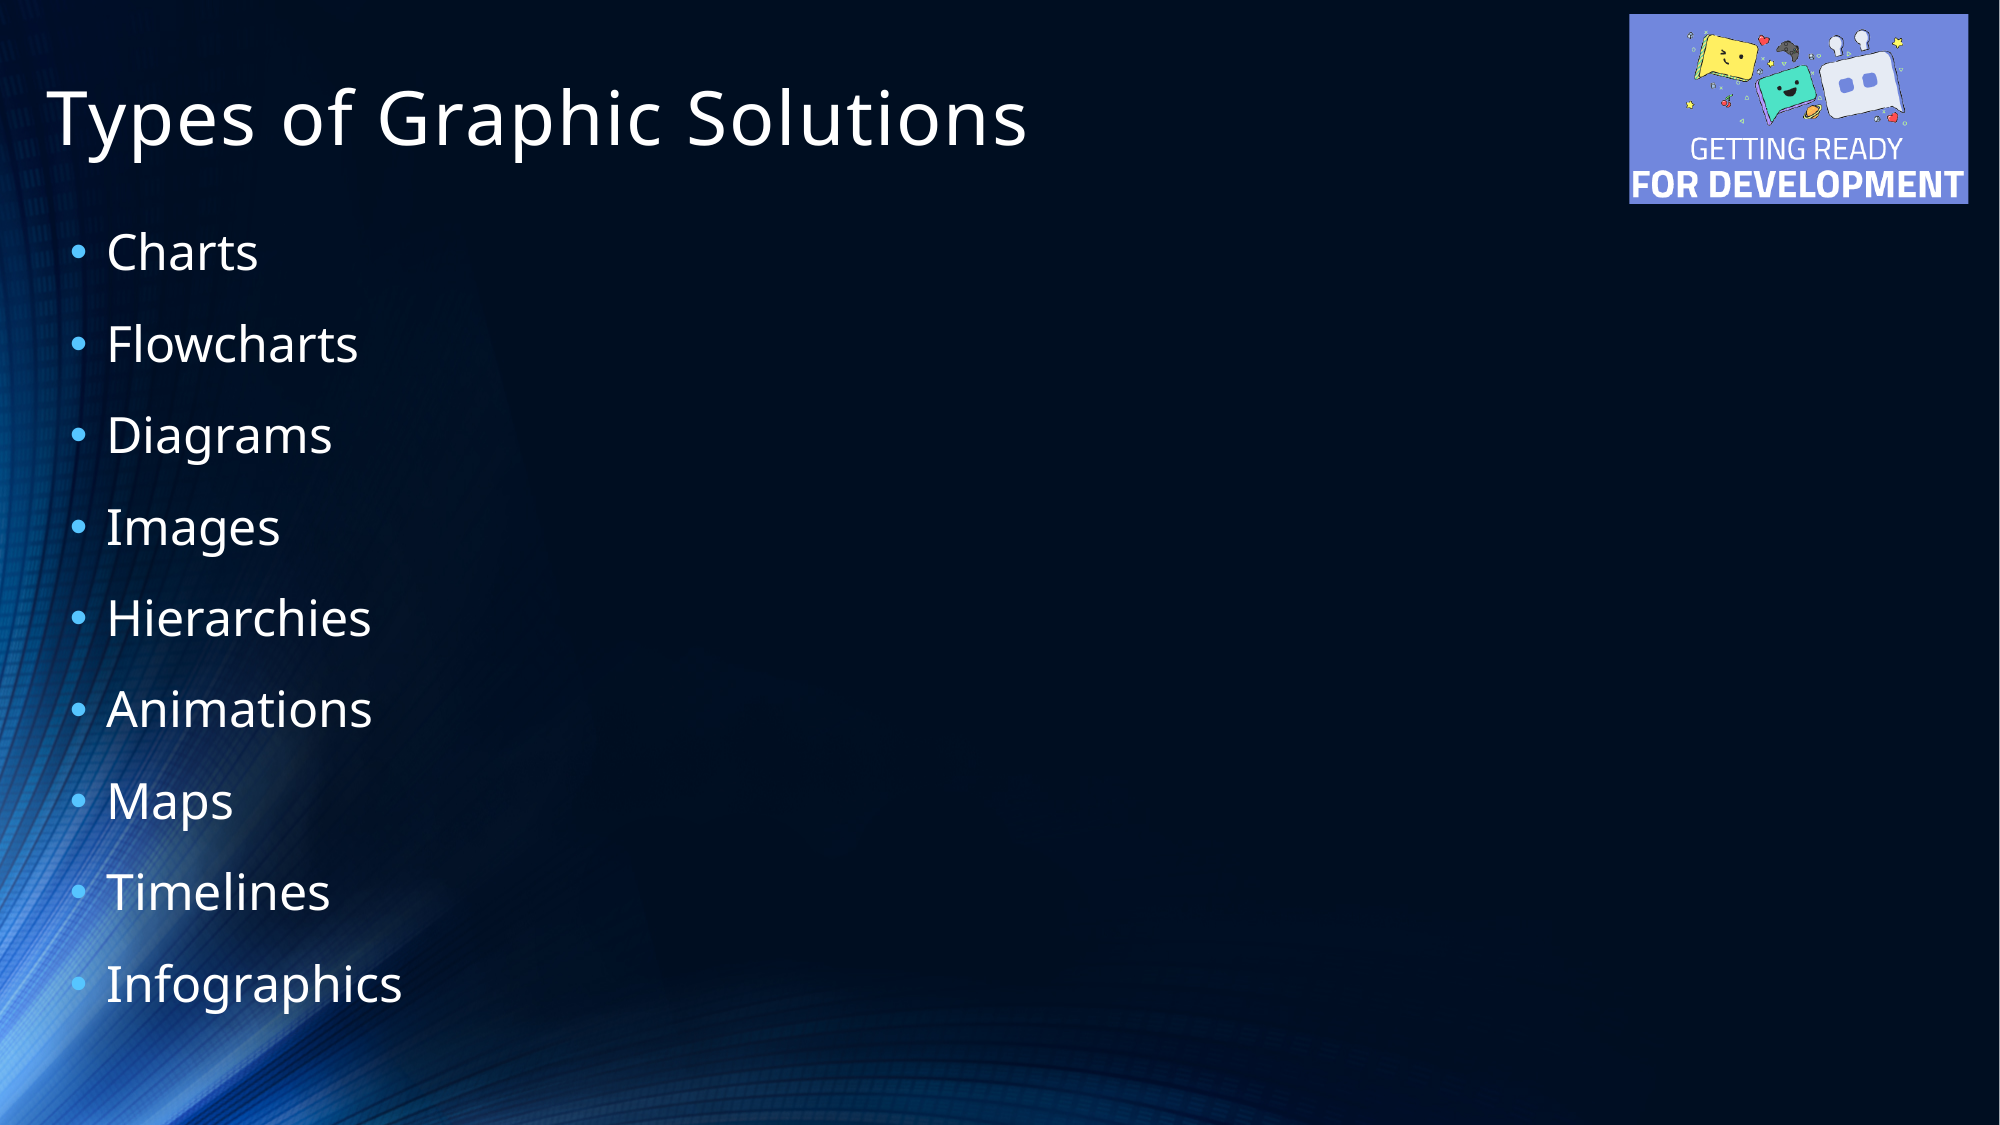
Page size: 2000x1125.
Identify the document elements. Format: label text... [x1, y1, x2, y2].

picture [0, 0, 2000, 1125]
title Types of Graphic Solutions [31, 54, 1532, 170]
list Charts Flowcharts Diagrams Images Hierarchies Animations Maps Timelines Infographics [54, 219, 1744, 1035]
